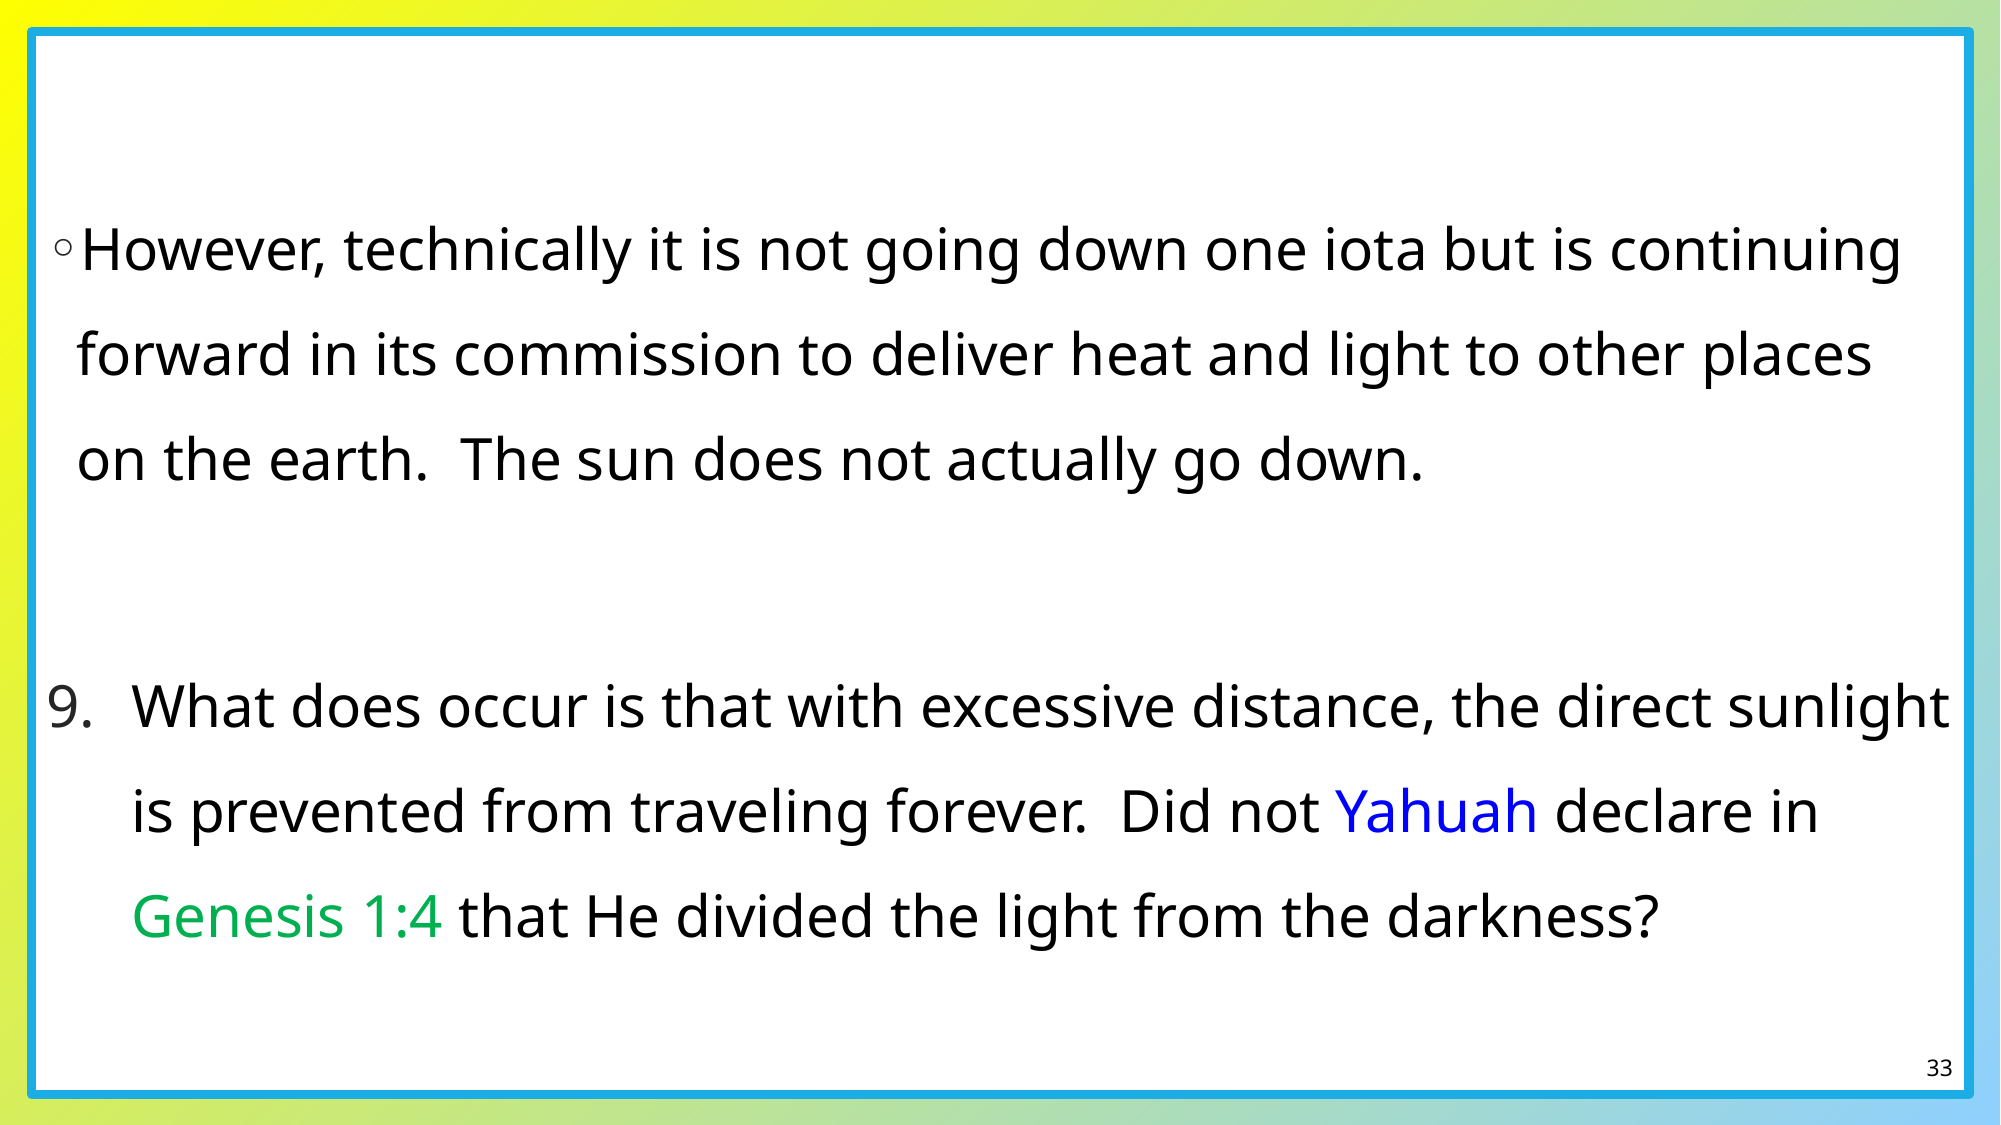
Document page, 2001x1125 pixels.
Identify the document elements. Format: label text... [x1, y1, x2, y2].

list However, technically it is not going down one iota but is continuing forward in its commission to deliver heat and light to other places on the earth. The sun does not actually go down. What does occur is that with excessive distance, the direct sunlight is prevented from traveling forever. Did not Yahuah declare in Genesis 1:4 that He divided the light from the darkness? [31, 31, 1969, 1095]
slide_number 33 [1895, 1047, 1969, 1092]
